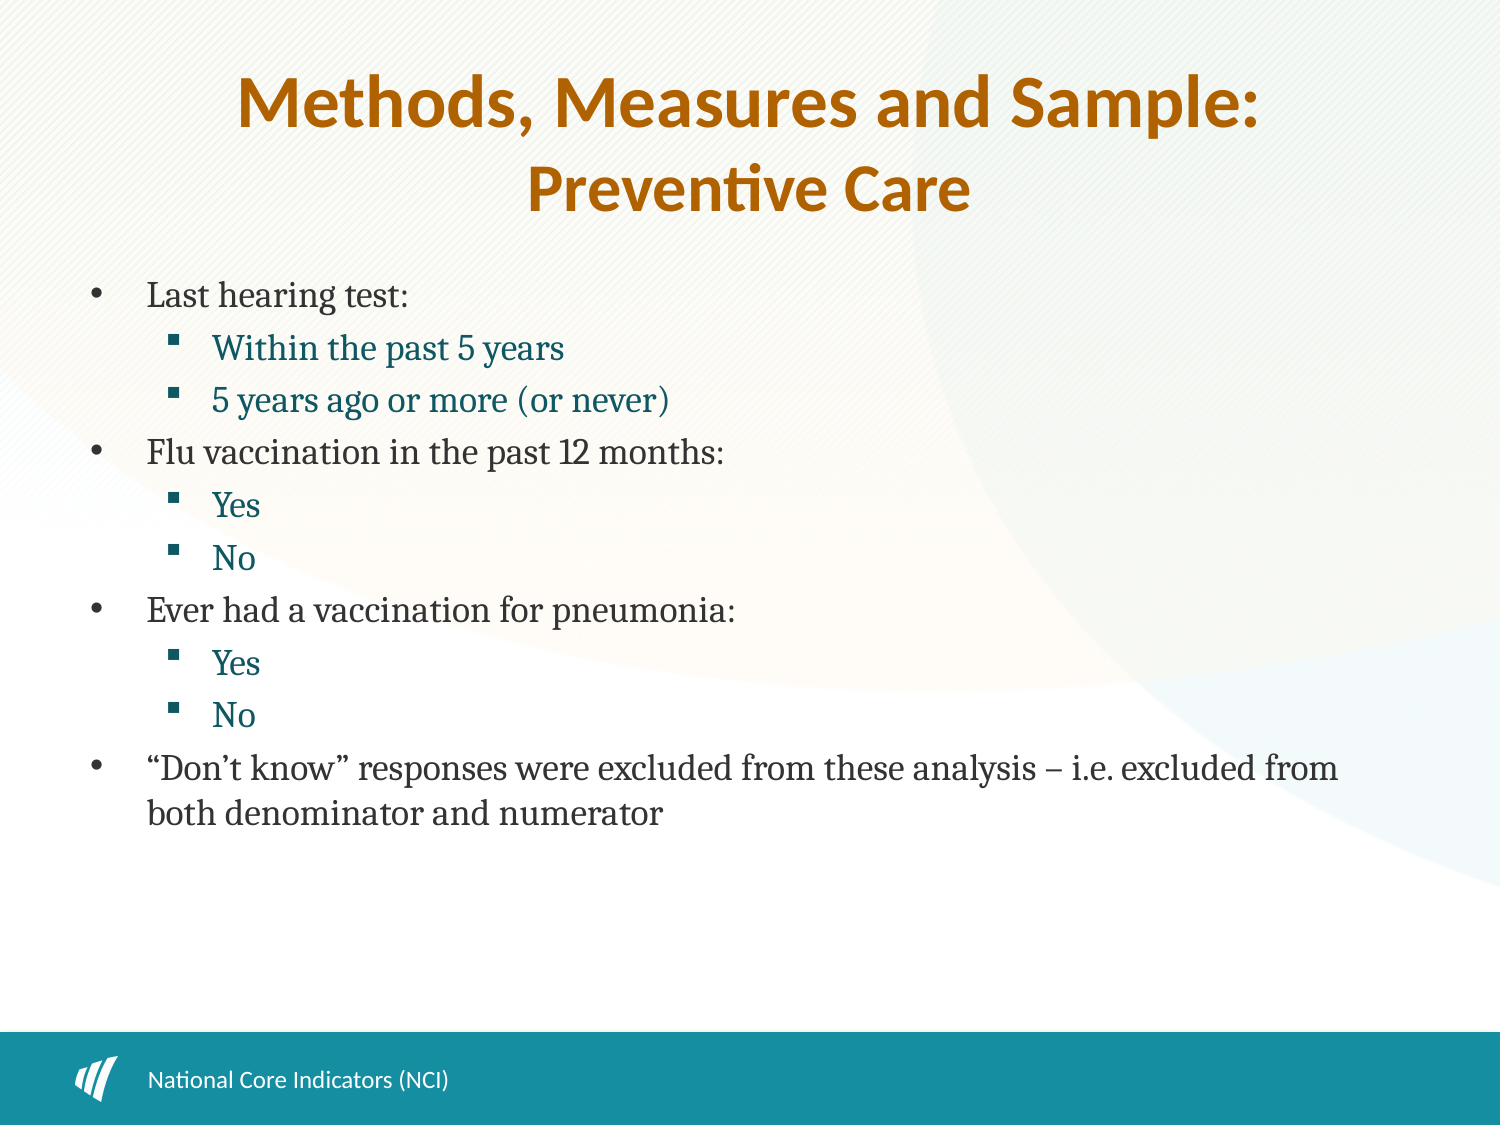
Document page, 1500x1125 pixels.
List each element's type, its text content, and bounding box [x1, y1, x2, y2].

picture [0, 0, 1500, 1032]
footer National Core Indicators (NCI) [132, 1048, 1243, 1109]
title Methods, Measures and Sample: Preventive Care [75, 45, 1425, 233]
picture [75, 1056, 118, 1102]
list Last hearing test: Within the past 5 years 5 years ago or more (or never) Flu vaccination in the past 12 months: Yes No Ever had a vaccination for pneumonia: Yes No “Don’t know” responses were excluded from these analysis – i.e. excluded from both denominator and numerator [75, 262, 1425, 988]
